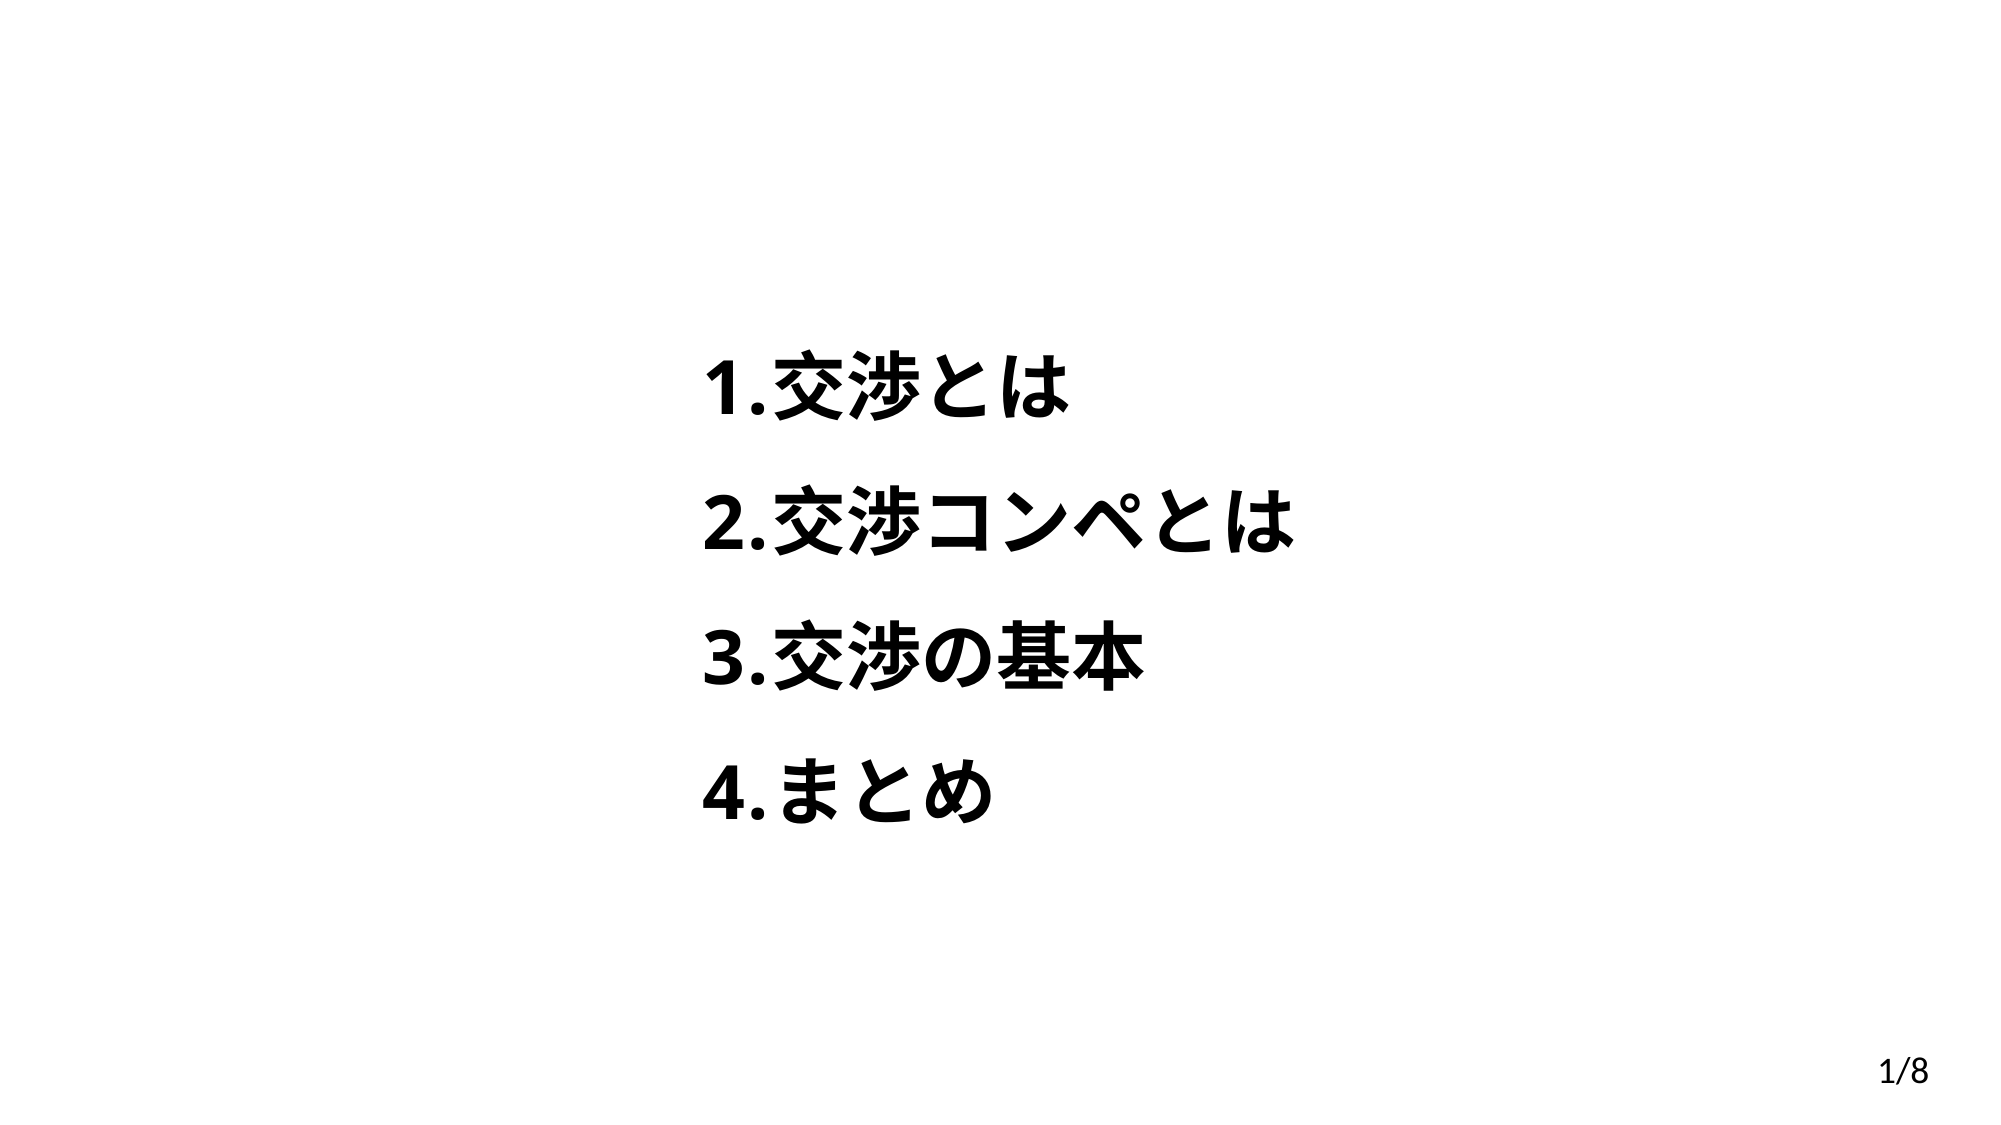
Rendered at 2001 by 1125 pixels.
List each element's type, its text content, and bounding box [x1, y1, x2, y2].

text_box 交渉とは 交渉コンペとは 交渉の基本 まとめ [688, 286, 1312, 842]
text_box 1/8 [1862, 1038, 1945, 1098]
